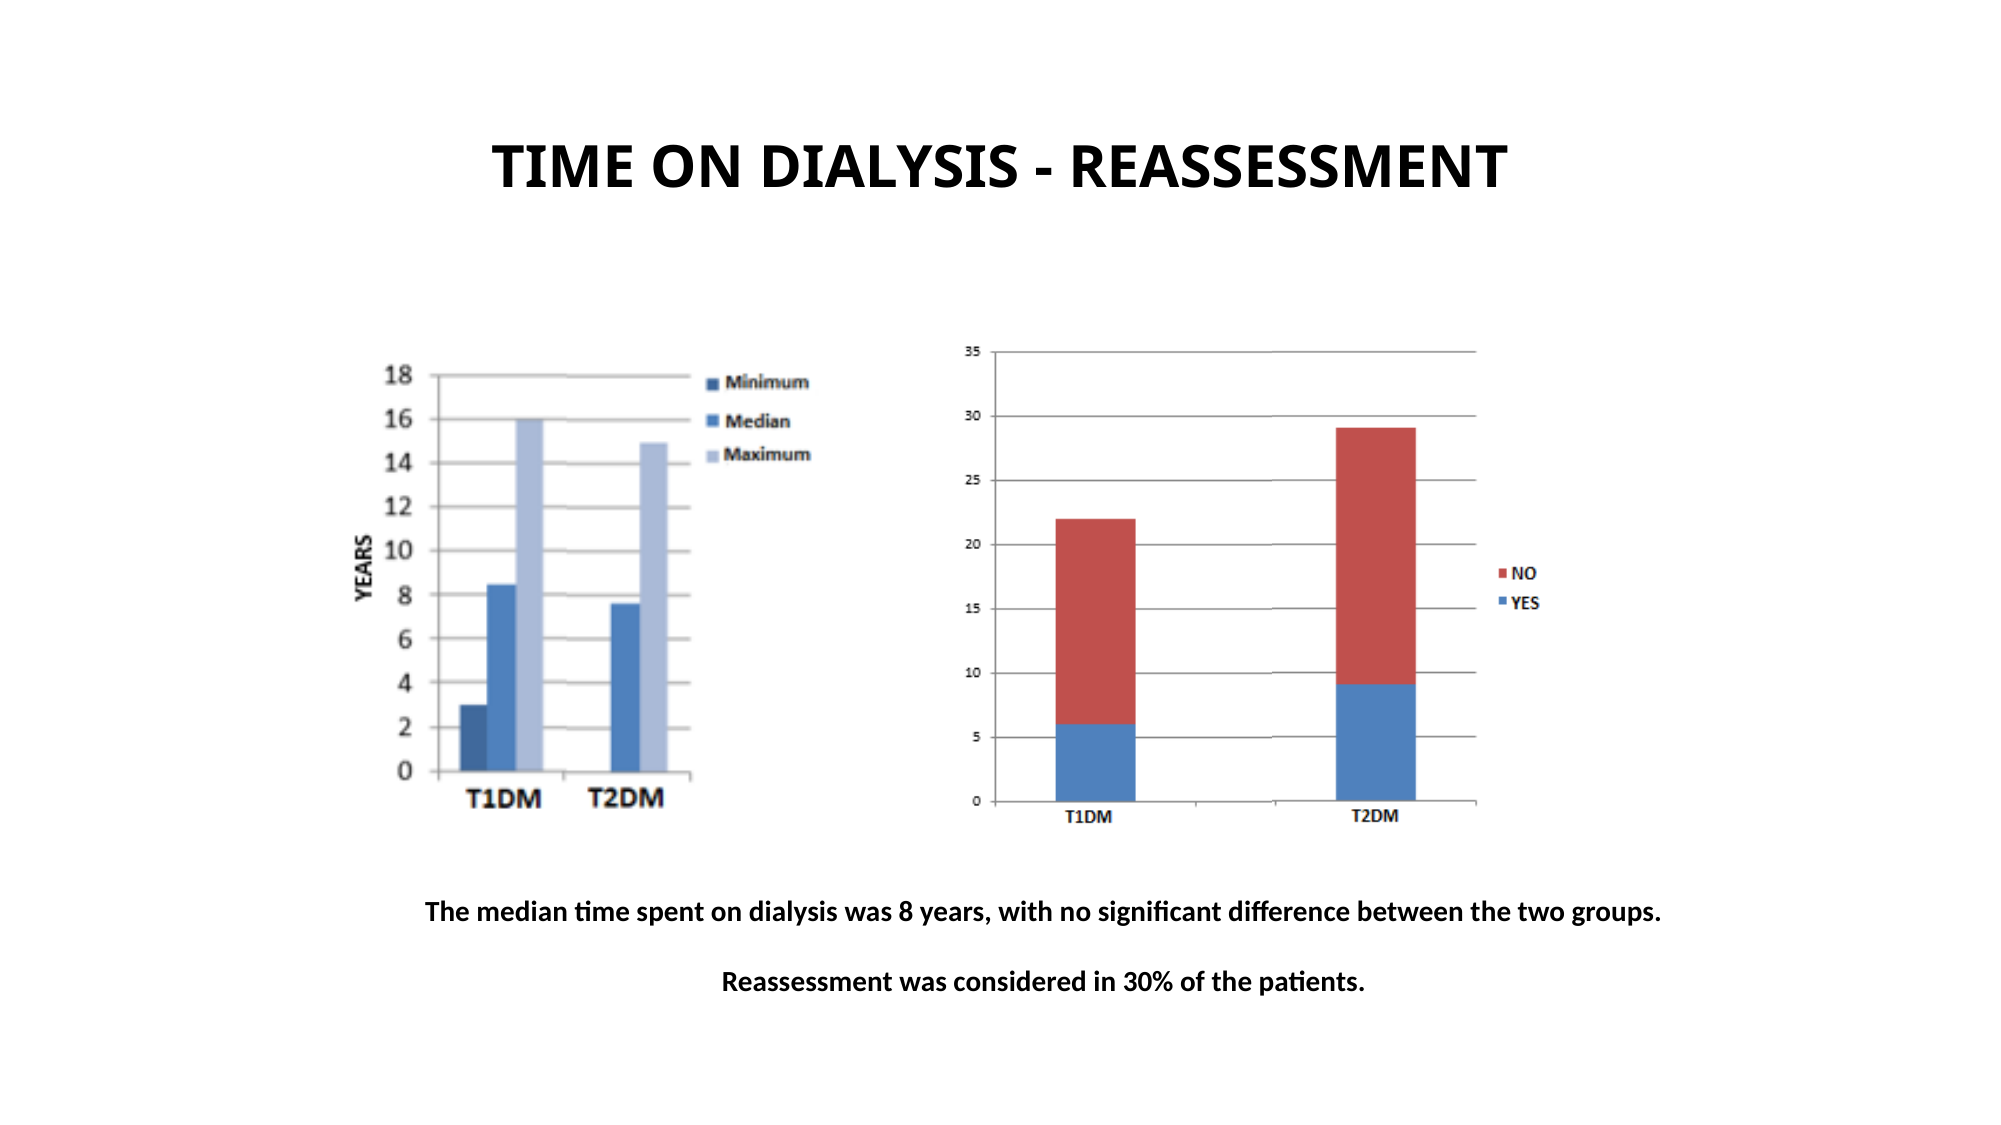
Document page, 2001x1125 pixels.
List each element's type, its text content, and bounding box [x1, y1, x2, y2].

picture [337, 339, 847, 823]
title TIME ON DIALYSIS - REASSESSMENT [137, 59, 1863, 278]
text_box The median time spent on dialysis was 8 years, with no significant difference between the two groups. Reassessment was considered in 30% of the patients. [378, 885, 1710, 1005]
picture [962, 339, 1543, 831]
